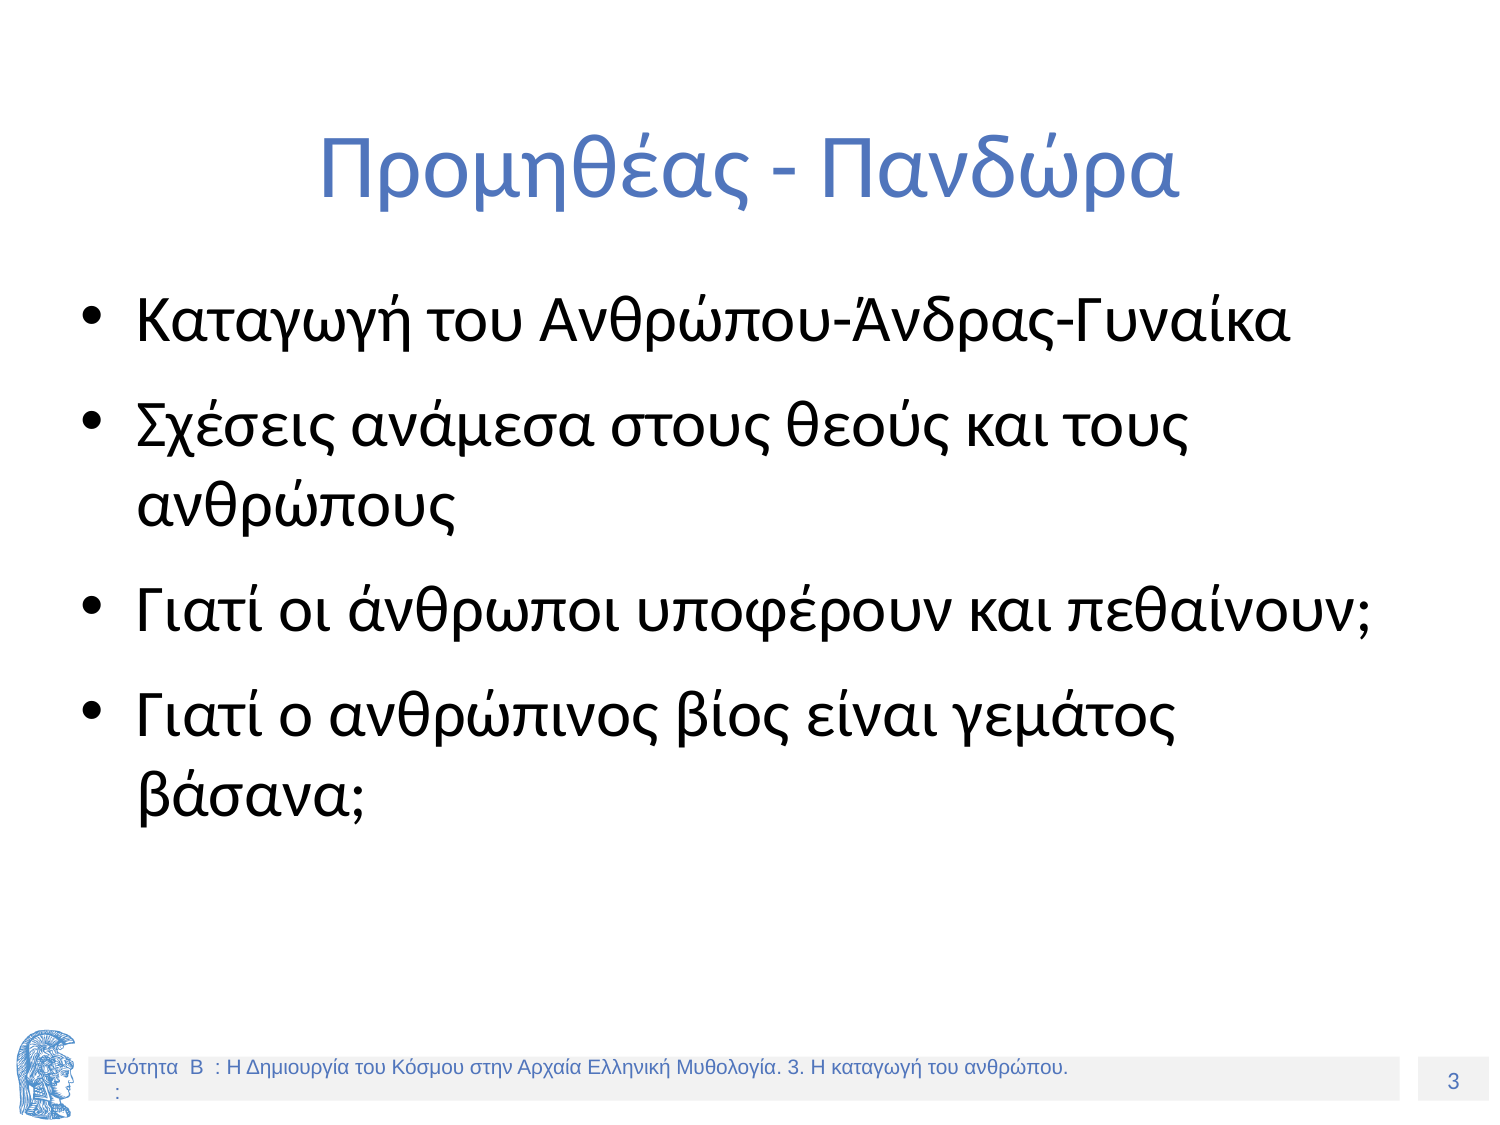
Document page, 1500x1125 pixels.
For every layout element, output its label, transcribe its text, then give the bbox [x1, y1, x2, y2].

list Καταγωγή του Ανθρώπου-Άνδρας-Γυναίκα Σχέσεις ανάμεσα στους θεούς και τους ανθρώπους Γιατί οι άνθρωποι υποφέρουν και πεθαίνουν; Γιατί ο ανθρώπινος βίος είναι γεμάτος βάσανα; [64, 267, 1424, 1047]
title Προμηθέας - Πανδώρα [112, 66, 1388, 256]
picture [9, 1026, 81, 1120]
